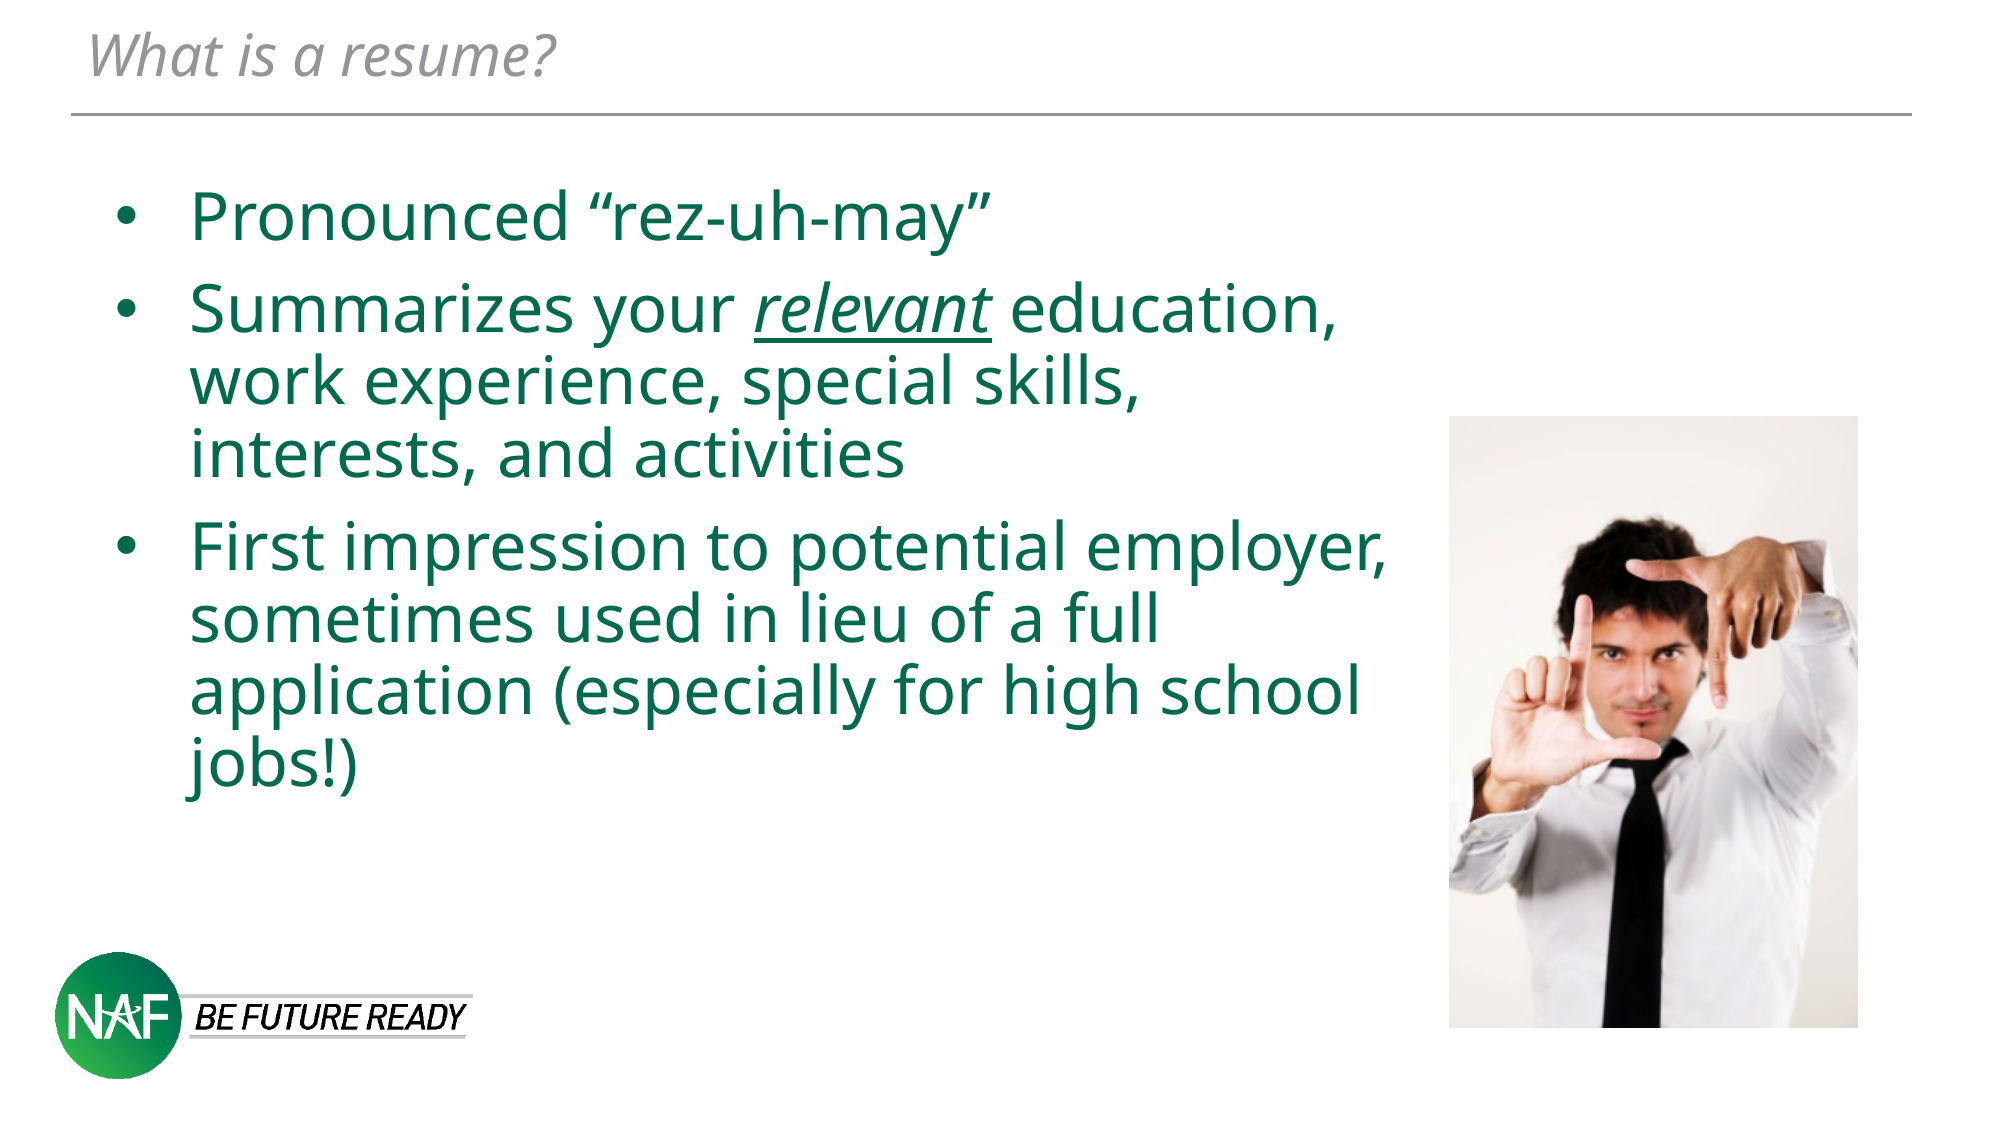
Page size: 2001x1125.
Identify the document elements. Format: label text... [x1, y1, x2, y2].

picture [55, 952, 473, 1079]
picture [1449, 416, 1859, 1029]
list What is a resume? [71, 19, 1912, 105]
text_box Pronounced “rez-uh-may” Summarizes your relevant education, work experience, special skills, interests, and activities First impression to potential employer, sometimes used in lieu of a full application (especially for high school jobs!) [99, 174, 1450, 968]
